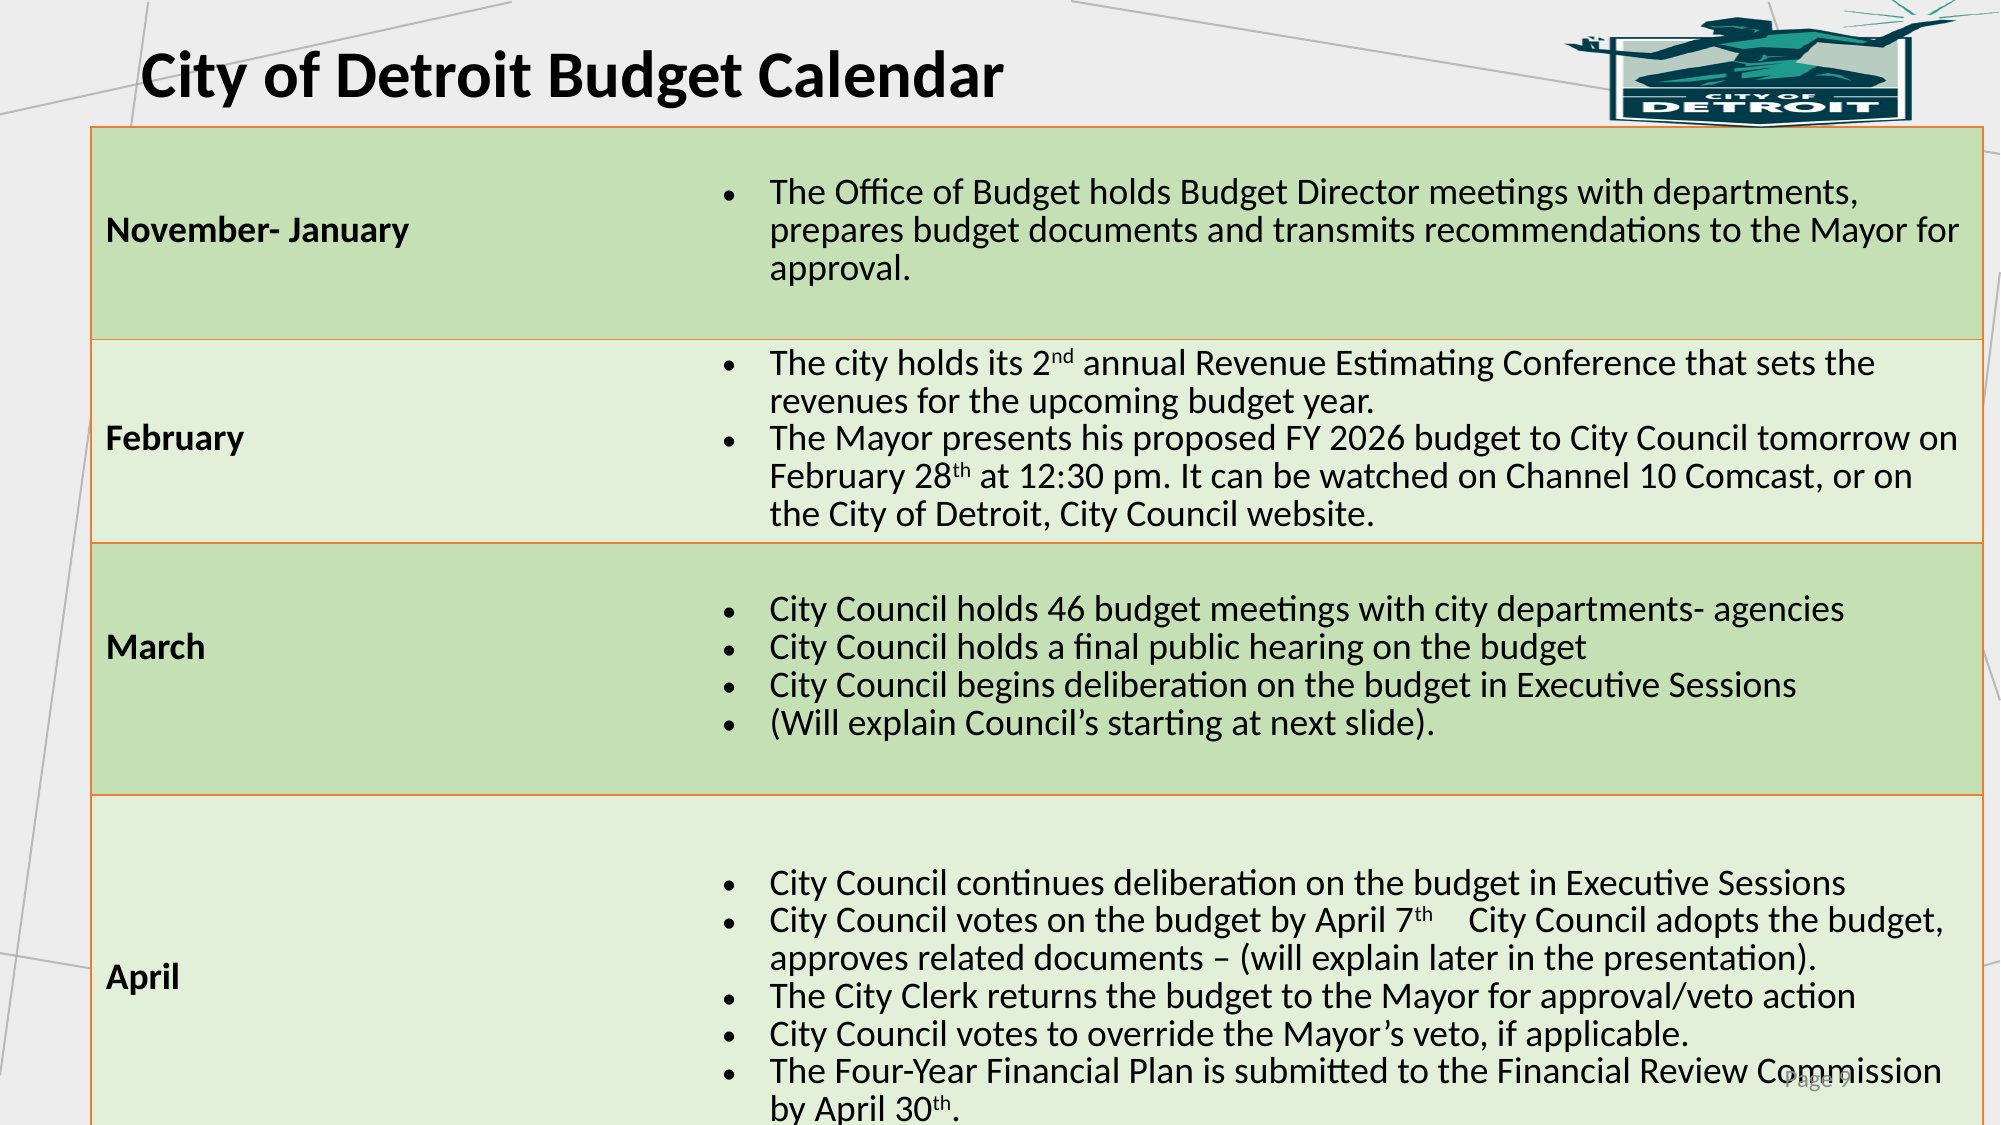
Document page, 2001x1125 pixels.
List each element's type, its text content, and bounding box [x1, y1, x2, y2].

table_cell April [92, 796, 708, 1125]
table_cell March [92, 544, 708, 794]
table_cell The city holds its 2nd annual Revenue Estimating Conference that sets the revenues for the upcoming budget year. The Mayor presents his proposed FY 2026 budget to City Council tomorrow on February 28th at 12:30 pm. It can be watched on Channel 10 Comcast, or on the City of Detroit, City Council website. [708, 340, 1982, 542]
table_header The Office of Budget holds Budget Director meetings with departments, prepares budget documents and transmits recommendations to the Mayor for approval. [708, 128, 1982, 339]
table_cell City Council continues deliberation on the budget in Executive Sessions City Council votes on the budget by April 7th City Council adopts the budget, approves related documents – (will explain later in the presentation). The City Clerk returns the budget to the Mayor for approval/veto action City Council votes to override the Mayor’s veto, if applicable. The Four-Year Financial Plan is submitted to the Financial Review Commission by April 30th. [708, 796, 1982, 1125]
footer Page 9 [1727, 1048, 1910, 1107]
picture [1564, 0, 2000, 128]
title City of Detroit Budget Calendar [126, 0, 1564, 120]
table_cell City Council holds 46 budget meetings with city departments- agencies City Council holds a final public hearing on the budget City Council begins deliberation on the budget in Executive Sessions (Will explain Council’s starting at next slide). [708, 544, 1982, 794]
table_cell February [92, 340, 708, 542]
table_header November- January [92, 128, 708, 339]
